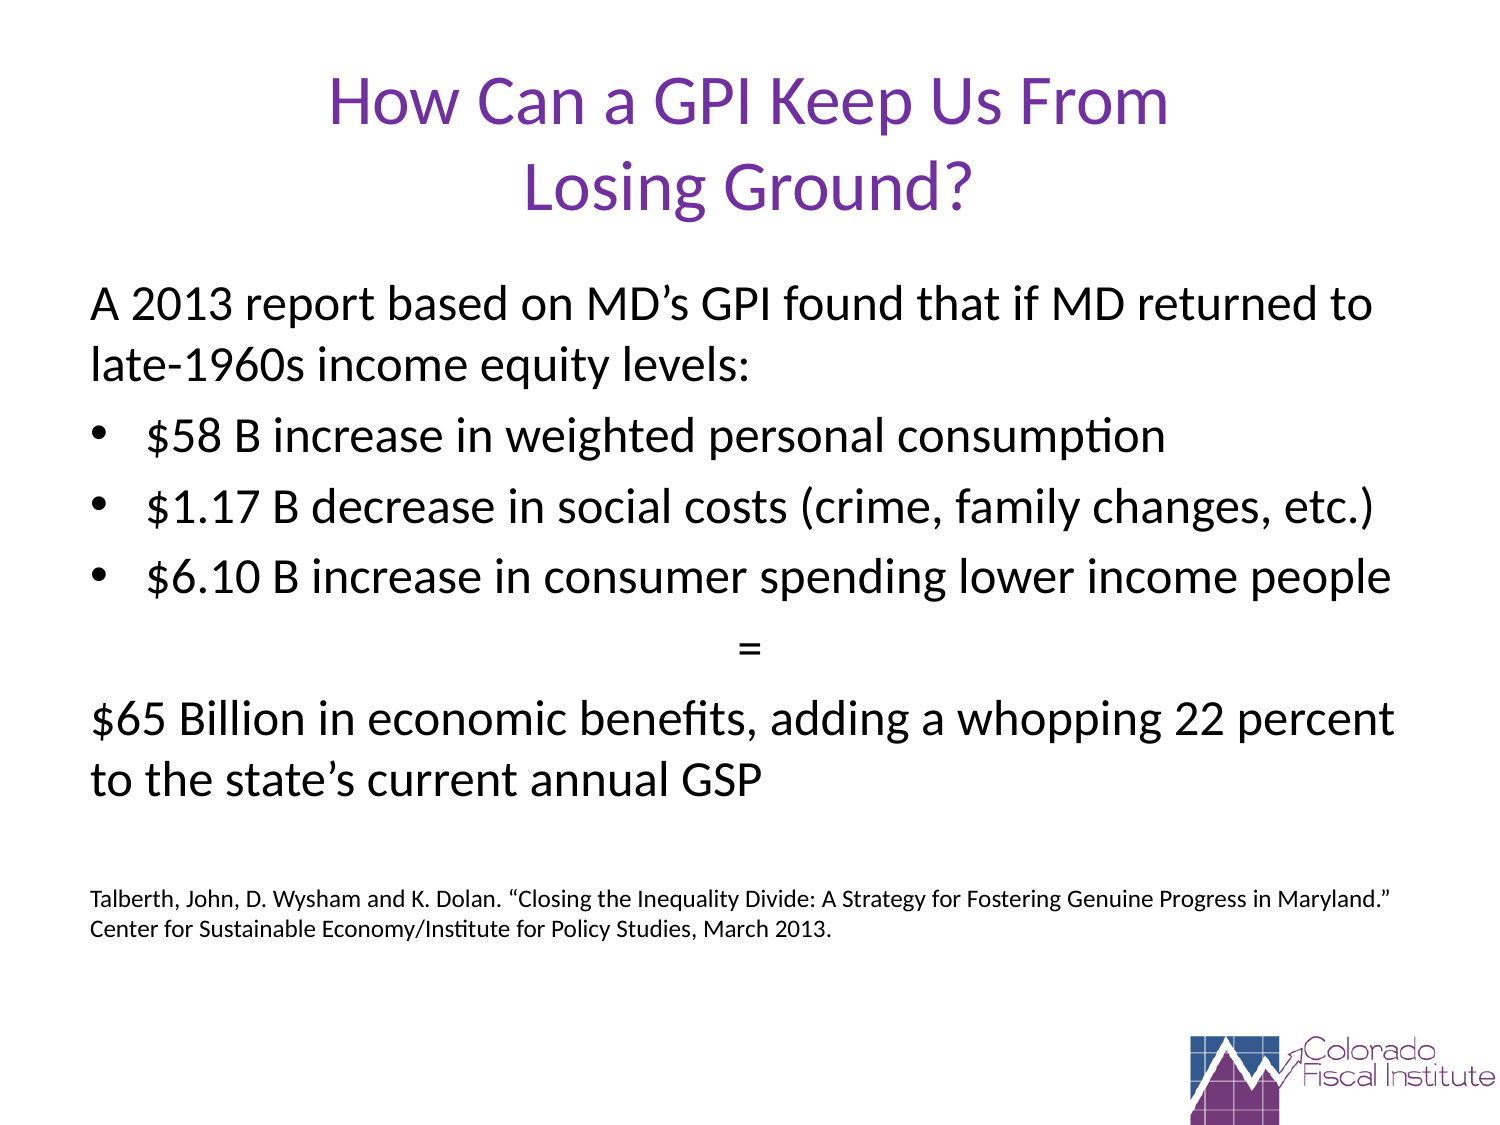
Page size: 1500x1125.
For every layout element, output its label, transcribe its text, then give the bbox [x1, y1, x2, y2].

list A 2013 report based on MD’s GPI found that if MD returned to late-1960s income equity levels: $58 B increase in weighted personal consumption $1.17 B decrease in social costs (crime, family changes, etc.) $6.10 B increase in consumer spending lower income people = $65 Billion in economic benefits, adding a whopping 22 percent to the state’s current annual GSP Talberth, John, D. Wysham and K. Dolan. “Closing the Inequality Divide: A Strategy for Fostering Genuine Progress in Maryland.” Center for Sustainable Economy/Institute for Policy Studies, March 2013. [75, 262, 1425, 1005]
picture [1189, 1035, 1497, 1125]
title How Can a GPI Keep Us From Losing Ground? [75, 45, 1425, 233]
